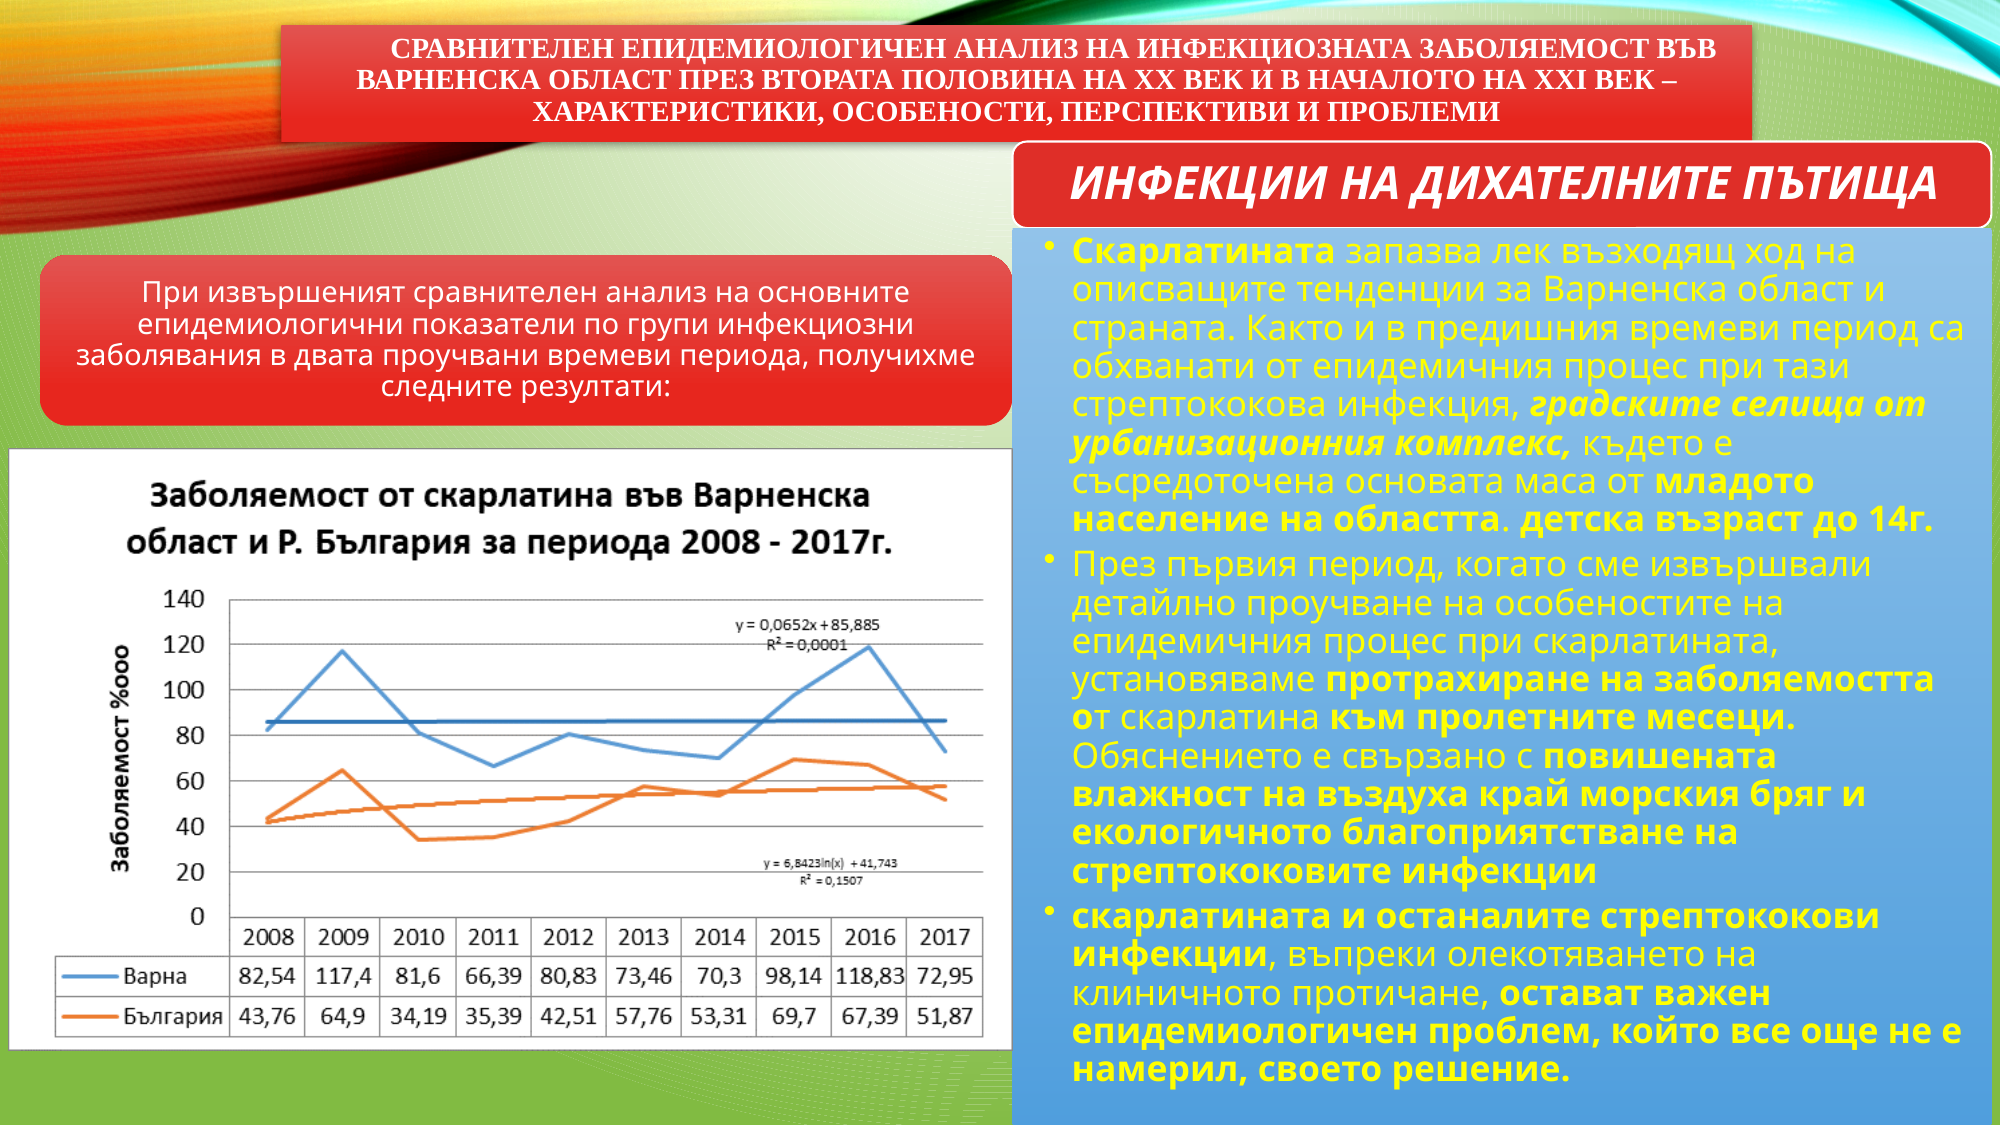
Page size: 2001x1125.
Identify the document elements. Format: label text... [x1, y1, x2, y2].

title СРАВНИТЕЛЕН ЕПИДЕМИОЛОГИЧЕН АНАЛИЗ НА ИНФЕКЦИОЗНАТА ЗАБОЛЯЕМОСТ ВЪВ ВАРНЕНСКА ОБЛАСТ ПРЕЗ ВТОРАТА ПОЛОВИНА НА ХХ ВЕК И В НАЧАЛОТО НА ХХІ ВЕК – ХАРАКТЕРИСТИКИ, ОСОБЕНОСТИ, ПЕРСПЕКТИВИ И ПРОБЛЕМИ [281, 25, 1753, 142]
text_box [39, 254, 1013, 426]
picture [0, 0, 2000, 237]
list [1012, 141, 1992, 1125]
picture [8, 448, 1013, 1052]
